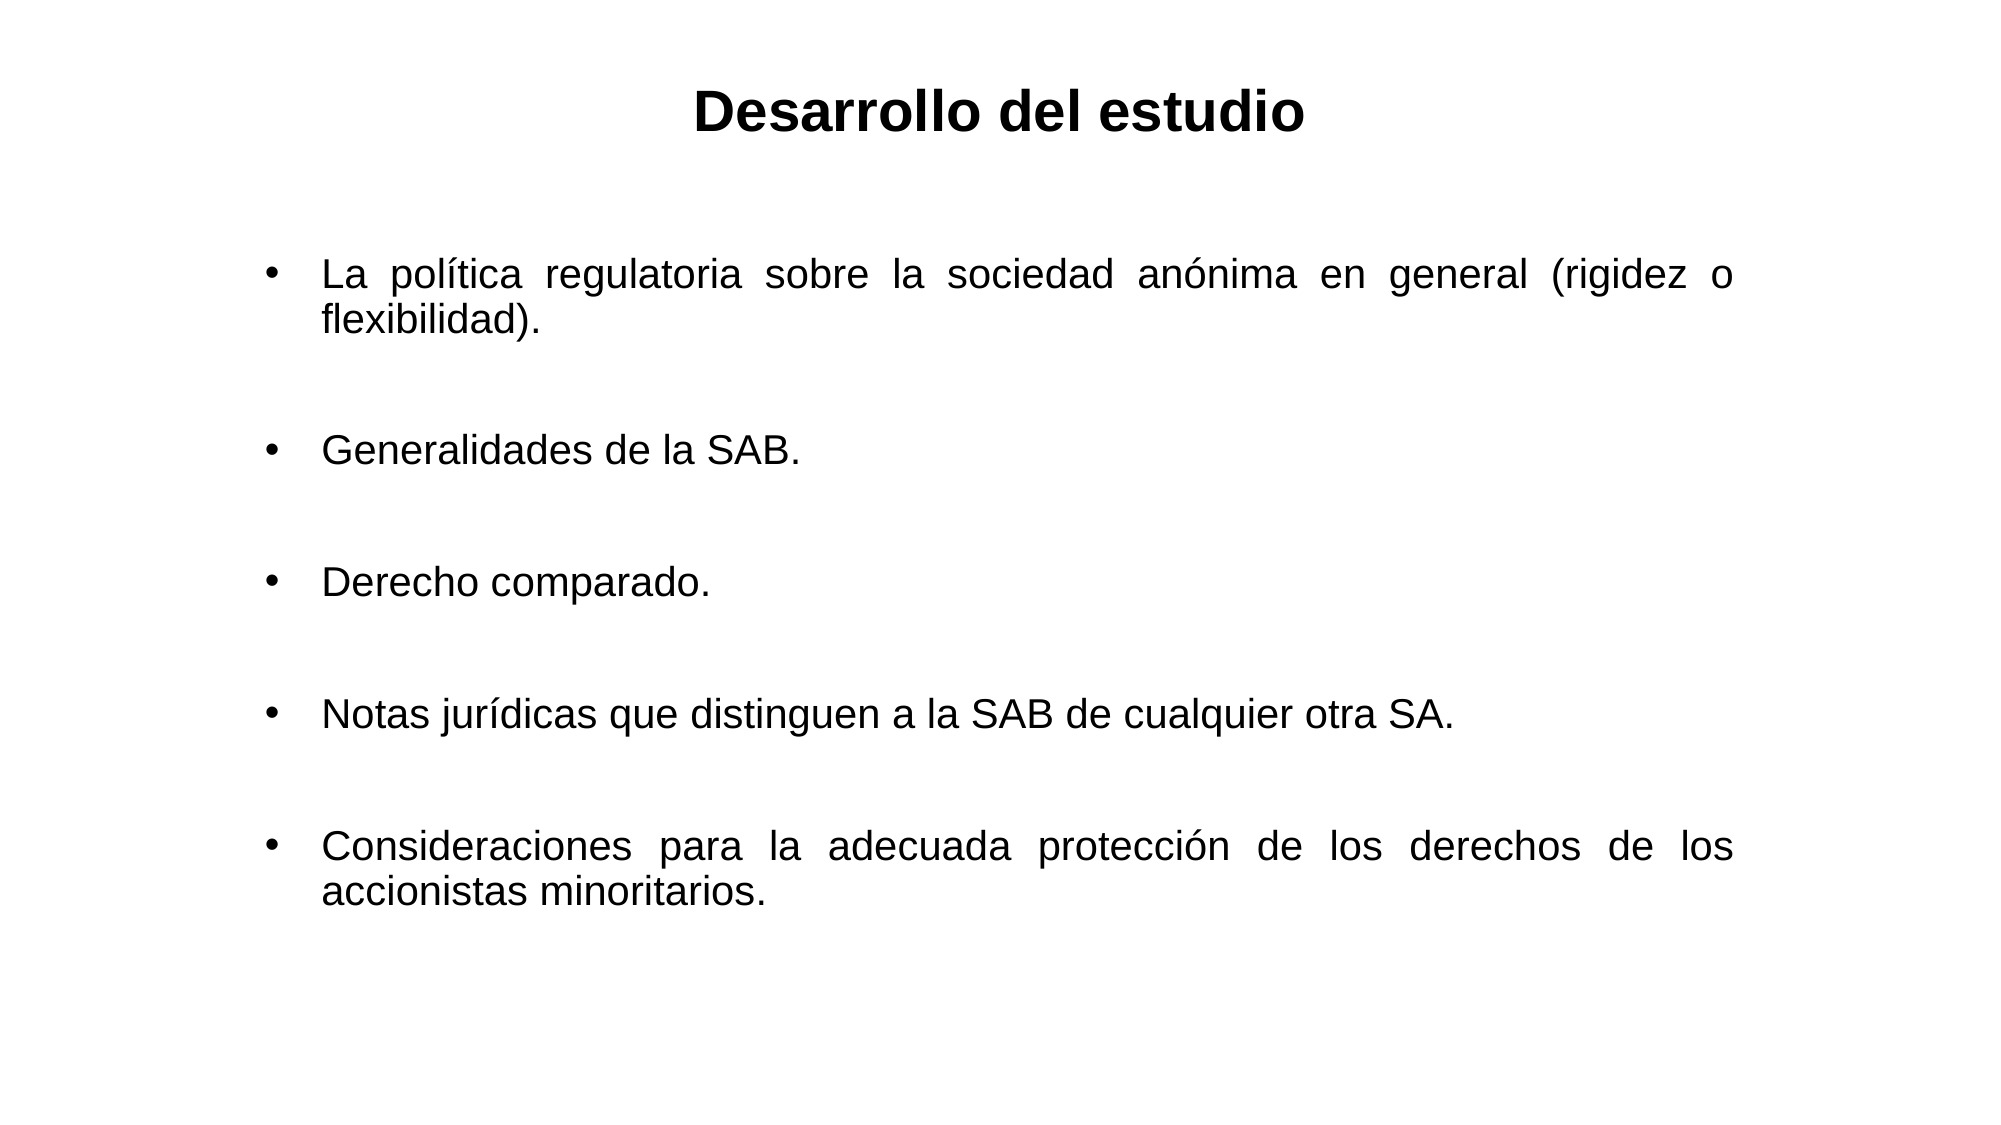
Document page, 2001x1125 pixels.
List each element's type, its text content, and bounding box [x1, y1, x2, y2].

title Desarrollo del estudio [249, 49, 1750, 152]
subtitle La política regulatoria sobre la sociedad anónima en general (rigidez o flexibilidad). Generalidades de la SAB. Derecho comparado. Notas jurídicas que distinguen a la SAB de cualquier otra SA. Consideraciones para la adecuada protección de los derechos de los accionistas minoritarios. [249, 173, 1750, 1033]
